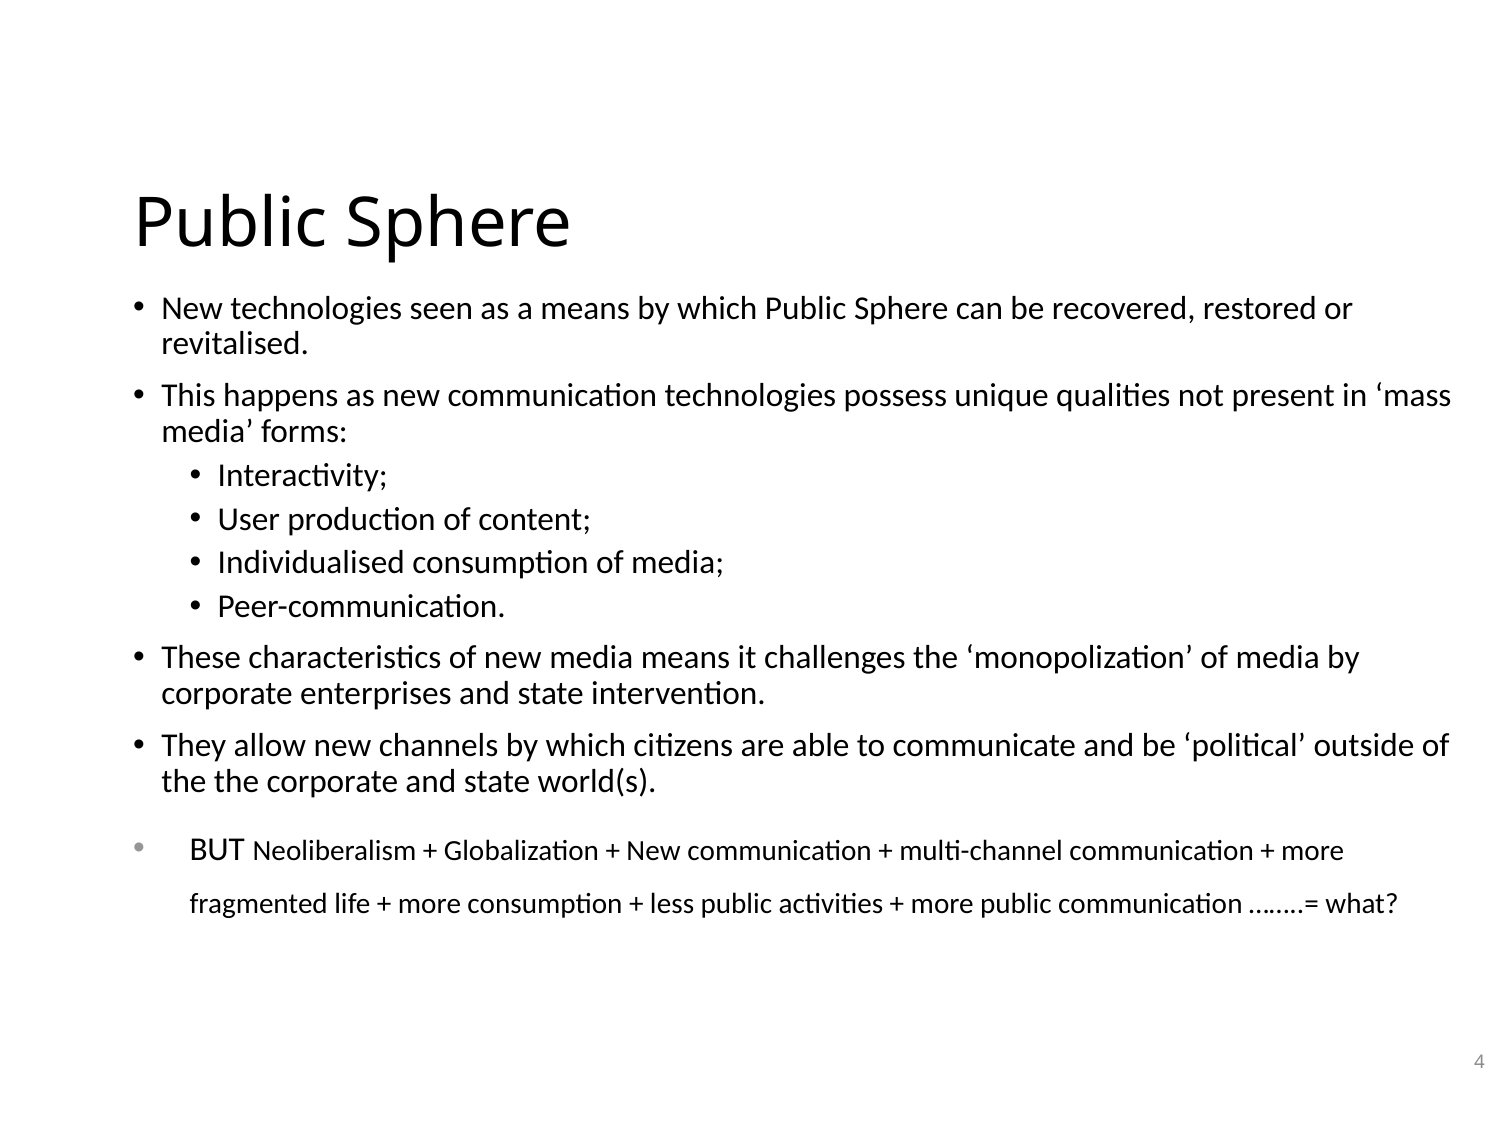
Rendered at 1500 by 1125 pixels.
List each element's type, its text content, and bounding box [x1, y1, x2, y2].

title Public Sphere [118, 171, 1403, 278]
slide_number 4 [1187, 1025, 1500, 1100]
list New technologies seen as a means by which Public Sphere can be recovered, restored or revitalised. This happens as new communication technologies possess unique qualities not present in ‘mass media’ forms: Interactivity; User production of content; Individualised consumption of media; Peer-communication. These characteristics of new media means it challenges the ‘monopolization’ of media by corporate enterprises and state intervention. They allow new channels by which citizens are able to communicate and be ‘political’ outside of the the corporate and state world(s). BUT Neoliberalism + Globalization + New communication + multi-channel communication + more fragmented life + more consumption + less public activities + more public communication ……..= what? [118, 282, 1469, 1006]
